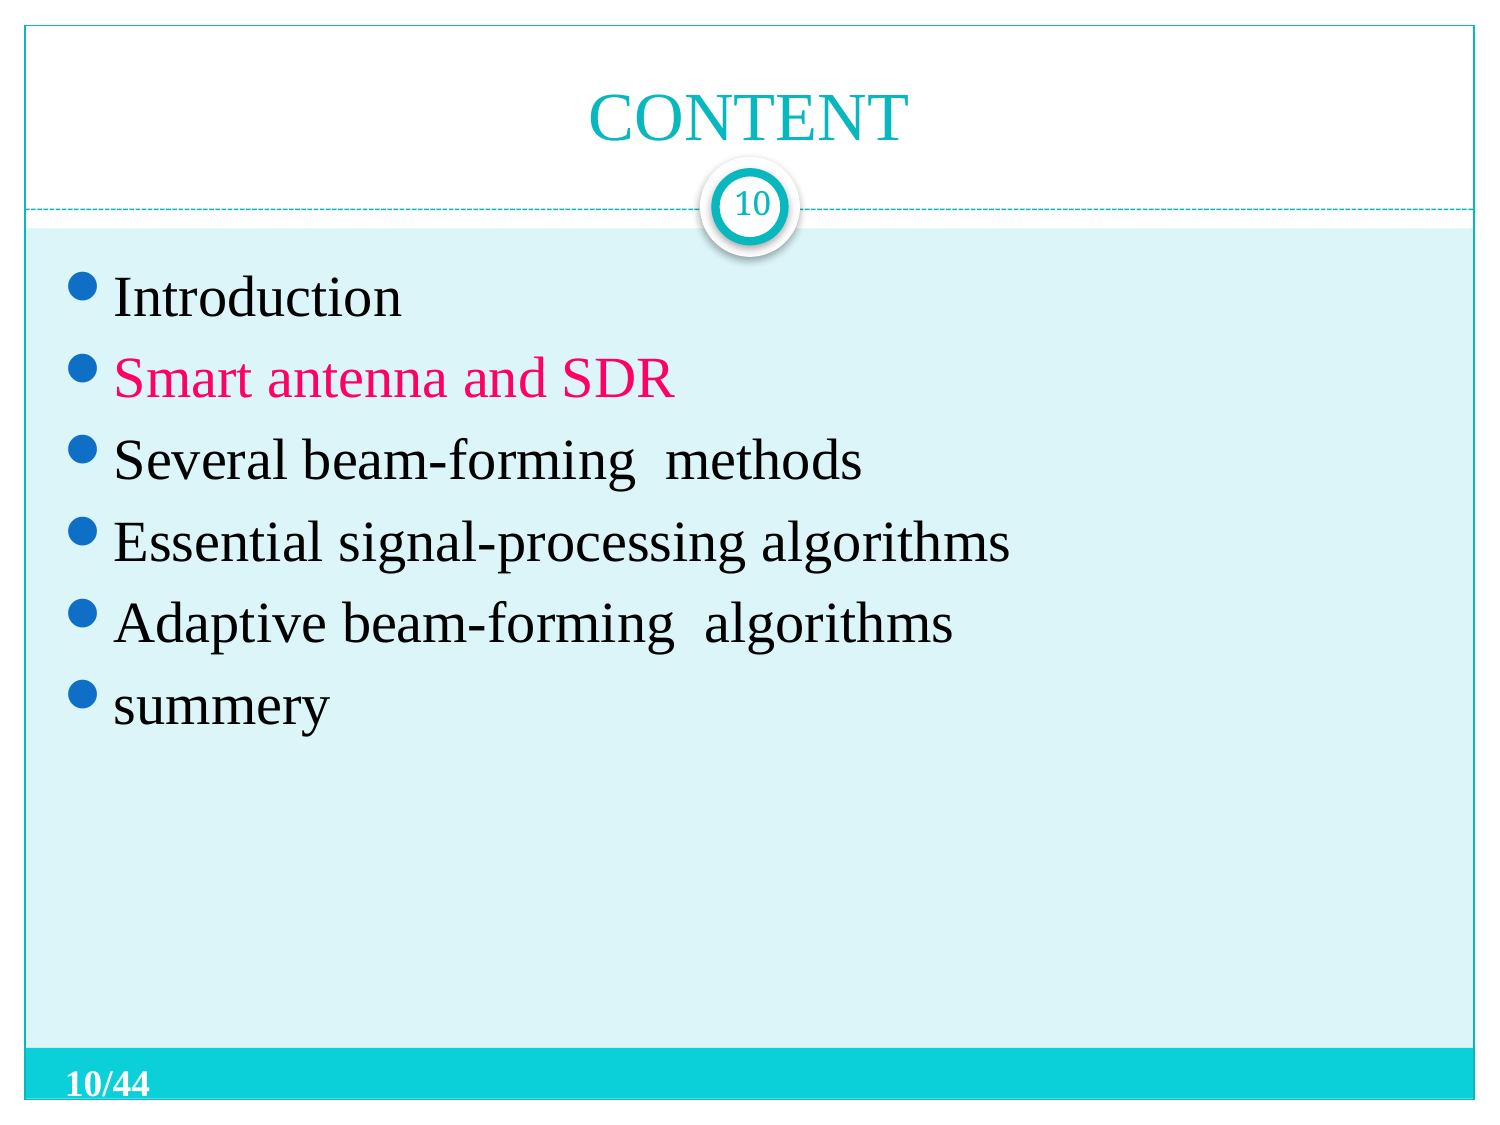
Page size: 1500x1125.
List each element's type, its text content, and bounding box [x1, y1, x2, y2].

title CONTENT [49, 37, 1450, 162]
list Introduction Smart antenna and SDR Several beam-forming methods Essential signal-processing algorithms Adaptive beam-forming algorithms summery [49, 250, 1445, 1001]
slide_number 10 [715, 168, 791, 241]
footer 10/44 [50, 1051, 638, 1112]
